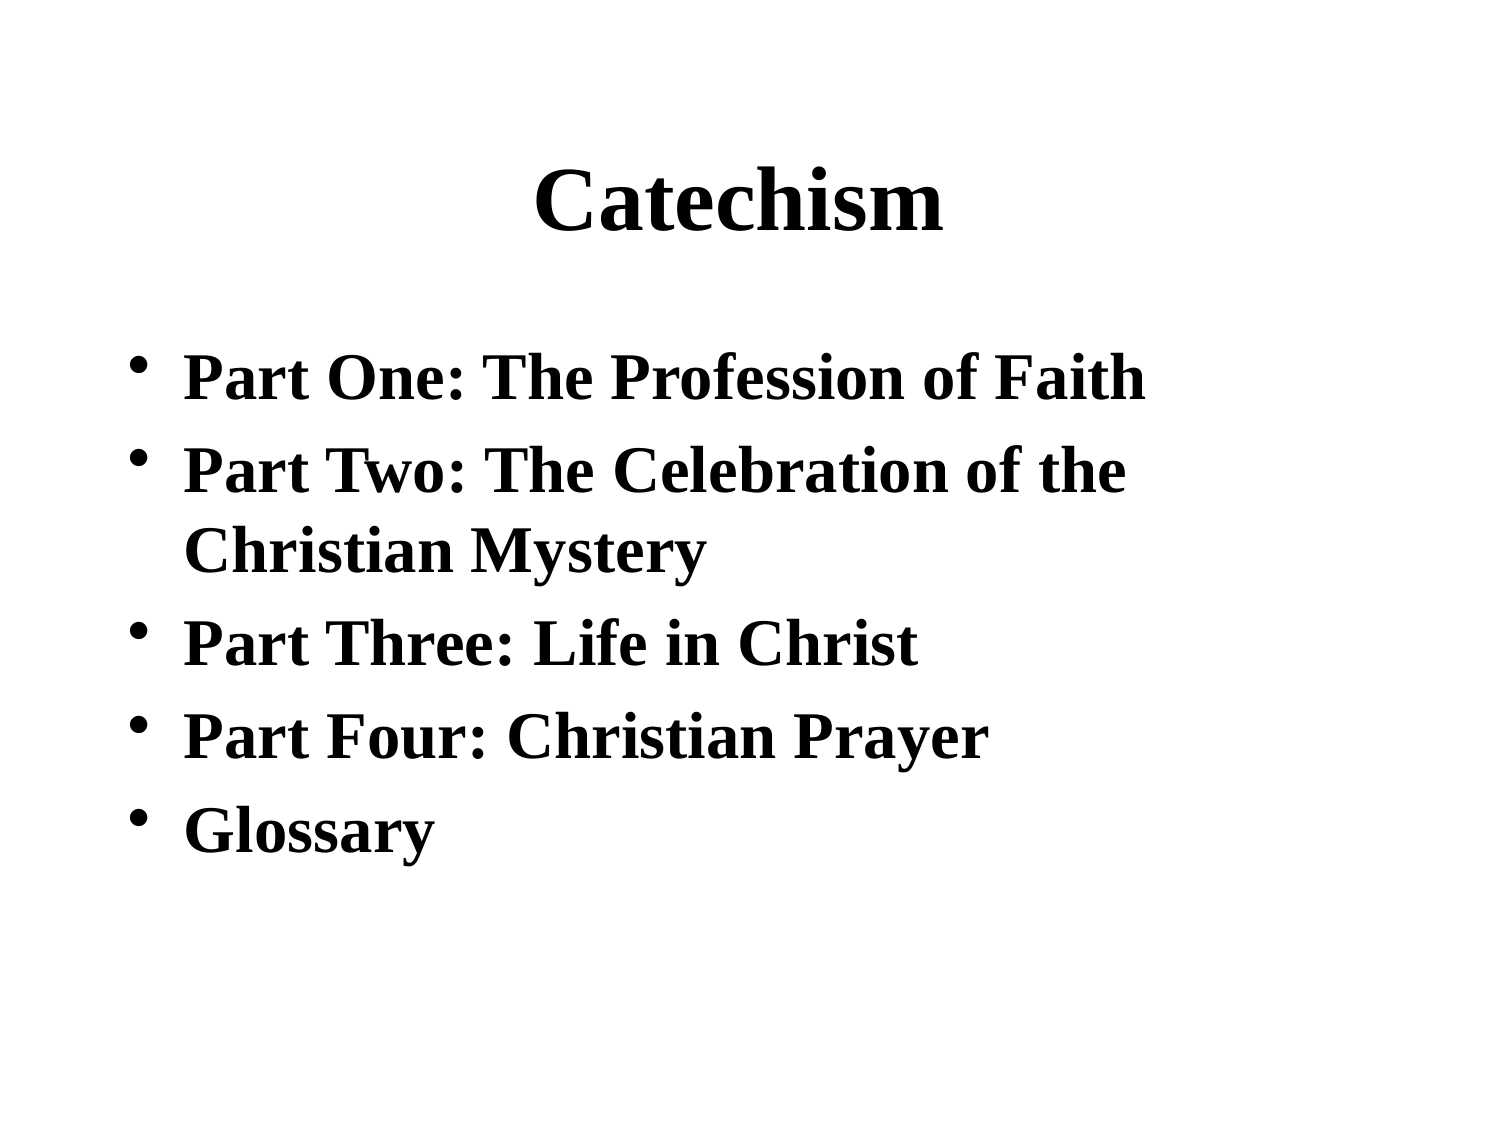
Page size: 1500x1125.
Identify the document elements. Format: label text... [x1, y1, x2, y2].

list Part One: The Profession of Faith Part Two: The Celebration of the Christian Mystery Part Three: Life in Christ Part Four: Christian Prayer Glossary [112, 324, 1388, 1001]
title Catechism [112, 99, 1388, 288]
